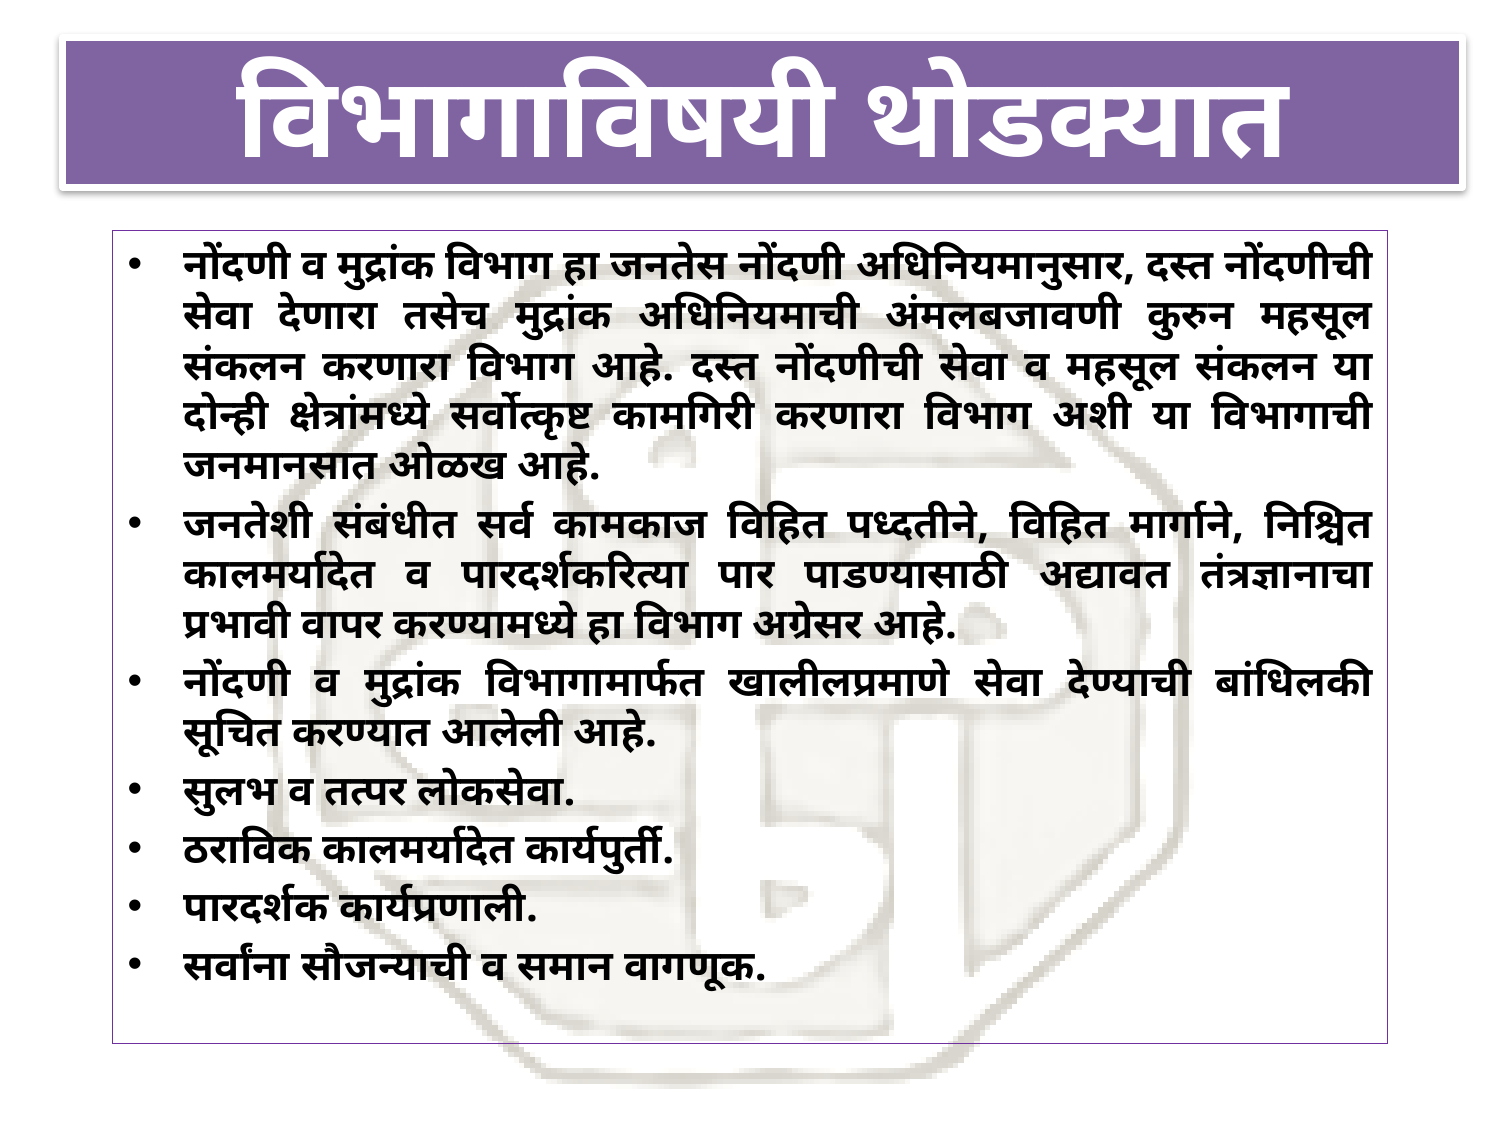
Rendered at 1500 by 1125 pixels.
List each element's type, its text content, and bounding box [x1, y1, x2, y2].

list नोंदणी व मुद्रांक विभाग हा जनतेस नोंदणी अधिनियमानुसार, दस्त नोंद‌णीची सेवा देणारा तसेच मुद्रांक अधिनियमाची अंमलबजावणी कुरुन महसूल संकलन करणारा विभाग आहे. दस्त नोंदणीची सेवा व महसूल संकलन या दोन्ही क्षेत्रांमध्ये सर्वोत्कृष्ट कामगिरी करणारा विभाग अशी या विभागाची जनमानसात ओळख आहे. जनतेशी संबंधीत सर्व कामकाज विहित पध्दतीने, विहित मार्गाने, निश्चित कालमर्यादेत व पारदर्शकरित्या पार पाडण्यासाठी अद्यावत तंत्रज्ञानाचा प्रभावी वापर करण्यामध्ये हा विभाग अग्रेसर आहे. नोंदणी व मुद्रांक विभागामार्फत खालीलप्रमाणे सेवा देण्याची बांधिलकी सूचित करण्यात आलेली आहे. सुलभ व तत्पर लोकसेवा. ठराविक कालमर्यादेत कार्यपुर्ती. पारदर्शक कार्यप्रणाली. सर्वांना सौजन्याची व समान वागणूक. [1235, 230, 1388, 1044]
list नोंदणी व मुद्रांक विभाग हा जनतेस नोंदणी अधिनियमानुसार, दस्त नोंद‌णीची सेवा देणारा तसेच मुद्रांक अधिनियमाची अंमलबजावणी कुरुन महसूल संकलन करणारा विभाग आहे. दस्त नोंदणीची सेवा व महसूल संकलन या दोन्ही क्षेत्रांमध्ये सर्वोत्कृष्ट कामगिरी करणारा विभाग अशी या विभागाची जनमानसात ओळख आहे. जनतेशी संबंधीत सर्व कामकाज विहित पध्दतीने, विहित मार्गाने, निश्चित कालमर्यादेत व पारदर्शकरित्या पार पाडण्यासाठी अद्यावत तंत्रज्ञानाचा प्रभावी वापर करण्यामध्ये हा विभाग अग्रेसर आहे. नोंदणी व मुद्रांक विभागामार्फत खालीलप्रमाणे सेवा देण्याची बांधिलकी सूचित करण्यात आलेली आहे. सुलभ व तत्पर लोकसेवा. ठराविक कालमर्यादेत कार्यपुर्ती. पारदर्शक कार्यप्रणाली. सर्वांना सौजन्याची व समान वागणूक. [112, 230, 219, 1044]
title विभागाविषयी थोडक्यात [59, 34, 1466, 191]
picture [224, 222, 1232, 1123]
